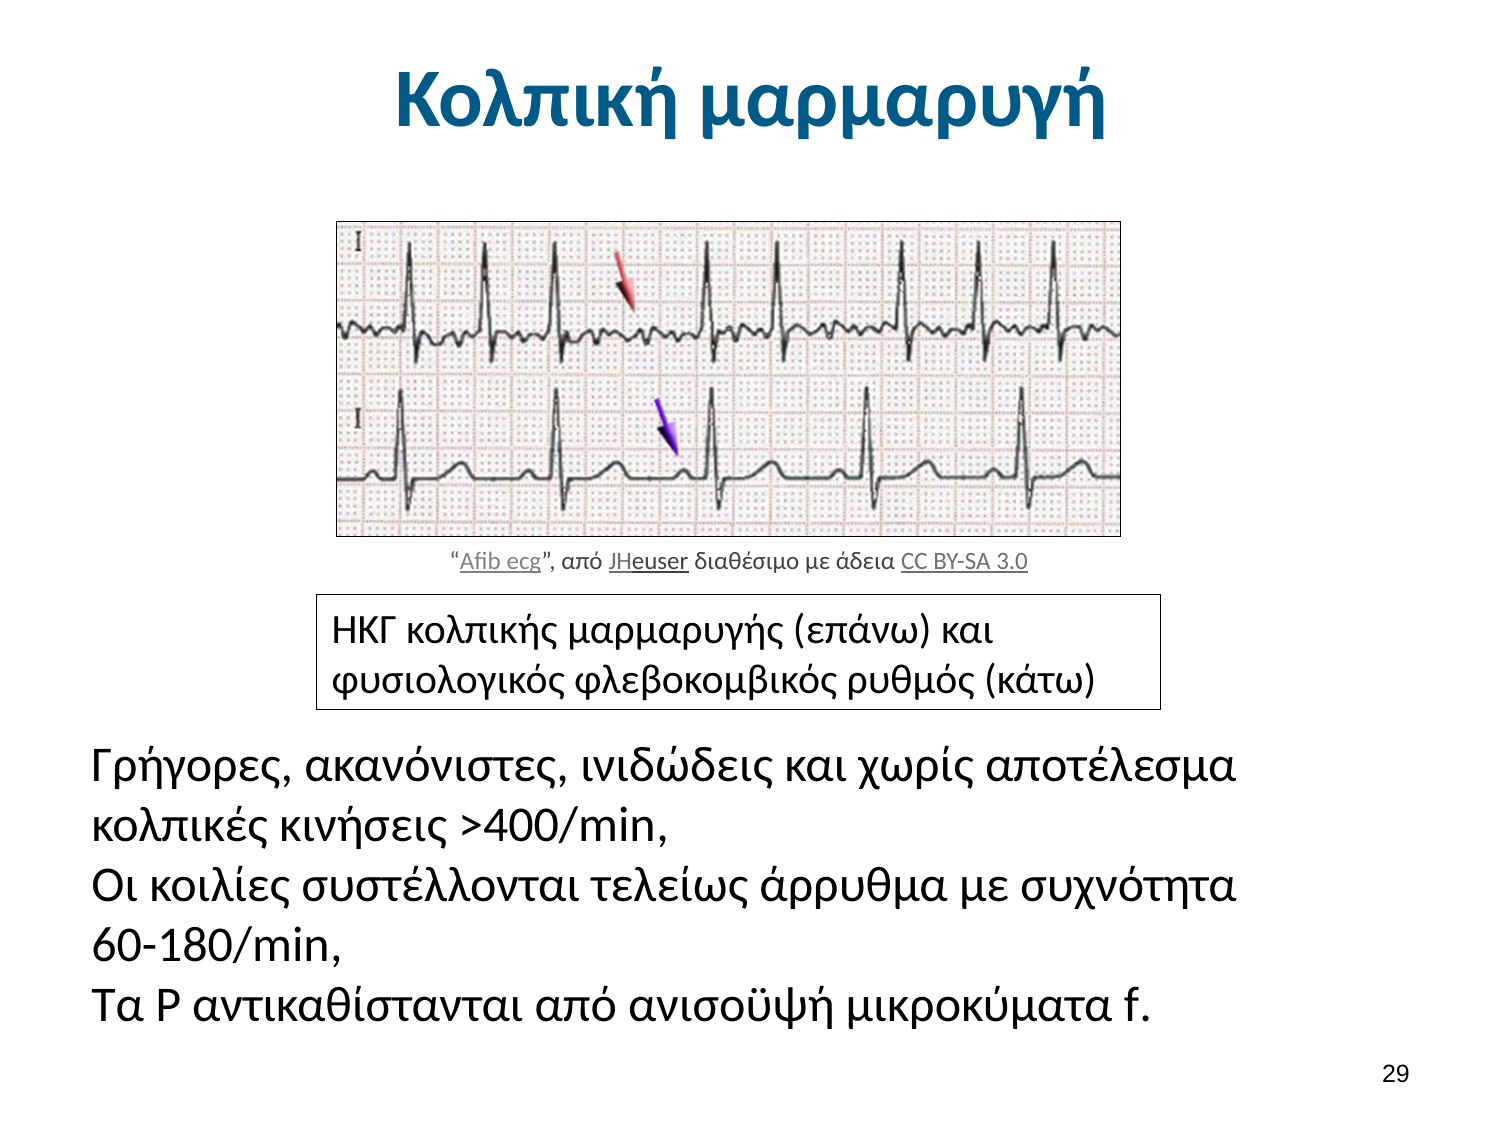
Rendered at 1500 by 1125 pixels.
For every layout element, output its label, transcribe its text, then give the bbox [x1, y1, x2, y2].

slide_number 28 [1074, 1042, 1425, 1103]
title Κολπική μαρμαρυγή [76, 19, 1427, 169]
text_box ΗΚΓ κολπικής μαρμαρυγής (επάνω) και φυσιολογικός φλεβοκομβικός ρυθμός (κάτω) [316, 594, 1161, 710]
text_box Γρήγορες, ακανόνιστες, ινιδώδεις και χωρίς αποτέλεσμα κολπικές κινήσεις >400/min, Οι κοιλίες συστέλλονται τελείως άρρυθμα με συχνότητα 60-180/min, Τα Ρ αντικαθίστανται από ανισοϋψή μικροκύματα f. [76, 724, 1309, 1040]
text_box “Afib ecg”, από JHeuser διαθέσιμο με άδεια CC BY-SA 3.0 [384, 545, 1093, 582]
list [336, 221, 1122, 538]
